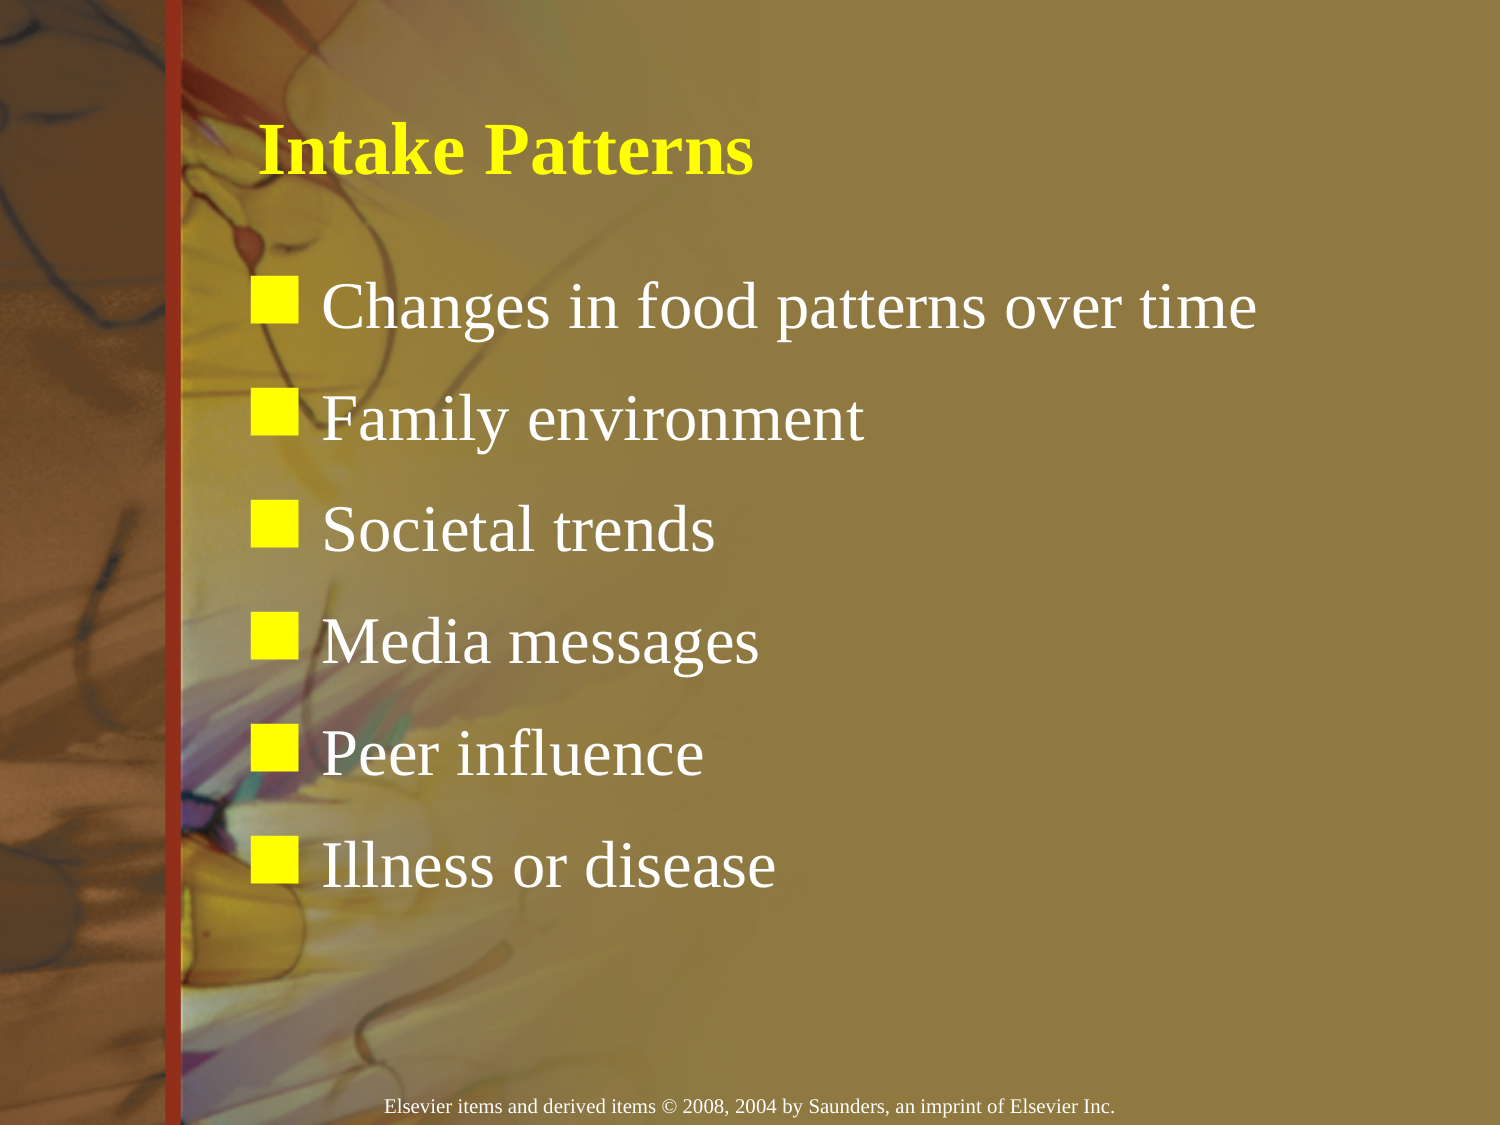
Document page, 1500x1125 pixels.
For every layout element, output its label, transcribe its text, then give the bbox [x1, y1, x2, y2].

picture [0, 0, 1500, 1125]
title Intake Patterns [257, 109, 1462, 192]
list Changes in food patterns over time Family environment Societal trends Media messages Peer influence Illness or disease [256, 270, 1446, 942]
